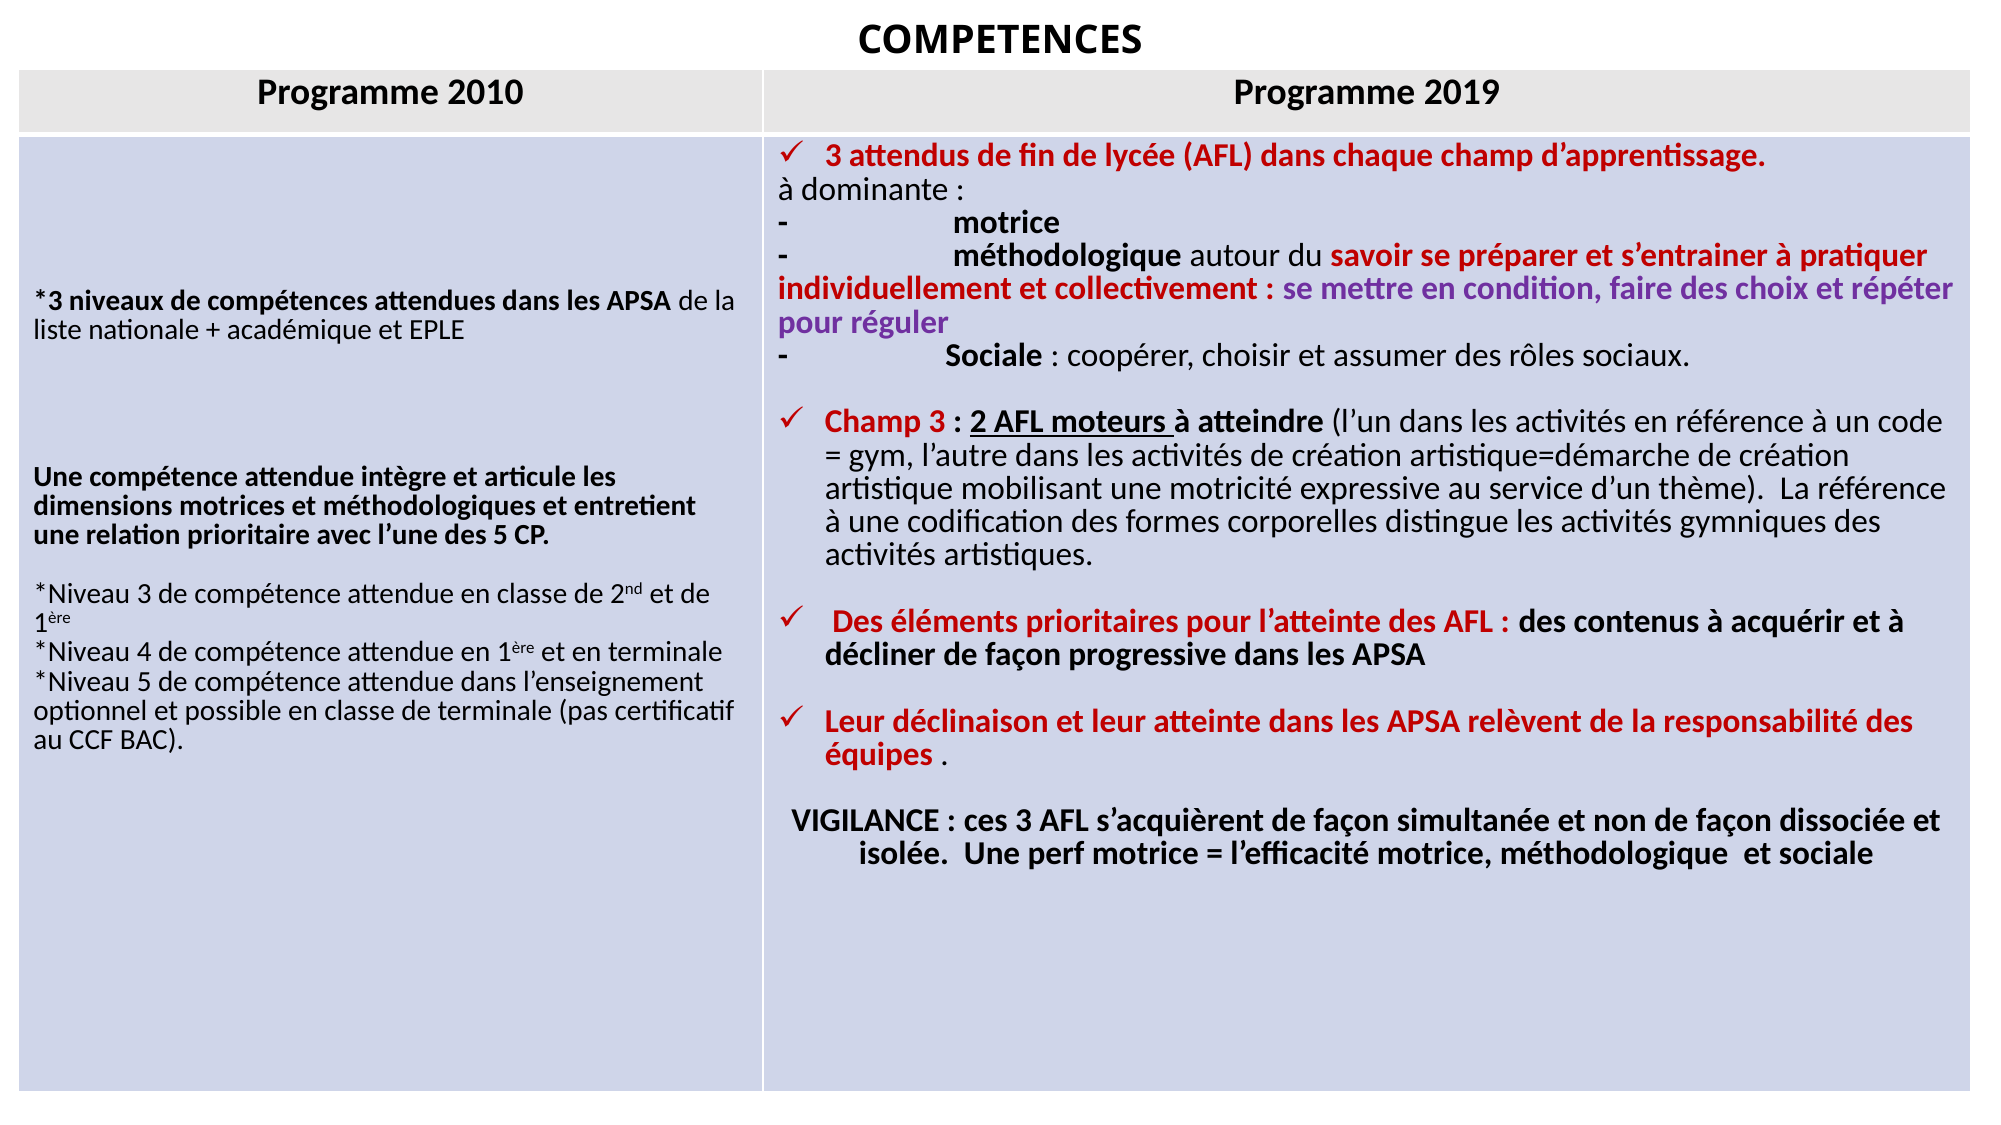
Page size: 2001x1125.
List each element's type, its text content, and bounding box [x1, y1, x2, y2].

table_header Programme 2019 [764, 70, 1970, 132]
table_header Programme 2010 [19, 70, 762, 132]
table_cell *3 niveaux de compétences attendues dans les APSA de la liste nationale + académique et EPLE Une compétence attendue intègre et articule les dimensions motrices et méthodologiques et entretient une relation prioritaire avec l’une des 5 CP. *Niveau 3 de compétence attendue en classe de 2nd et de 1ère *Niveau 4 de compétence attendue en 1ère et en terminale *Niveau 5 de compétence attendue dans l’enseignement optionnel et possible en classe de terminale (pas certificatif au CCF BAC). [19, 137, 762, 1091]
title COMPETENCES [137, 11, 1863, 68]
table_cell 3 attendus de fin de lycée (AFL) dans chaque champ d’apprentissage. à dominante : - motrice - méthodologique autour du savoir se préparer et s’entrainer à pratiquer individuellement et collectivement : se mettre en condition, faire des choix et répéter pour réguler - Sociale : coopérer, choisir et assumer des rôles sociaux. Champ 3 : 2 AFL moteurs à atteindre (l’un dans les activités en référence à un code = gym, l’autre dans les activités de création artistique=démarche de création artistique mobilisant une motricité expressive au service d’un thème). La référence à une codification des formes corporelles distingue les activités gymniques des activités artistiques. Des éléments prioritaires pour l’atteinte des AFL : des contenus à acquérir et à décliner de façon progressive dans les APSA Leur déclinaison et leur atteinte dans les APSA relèvent de la responsabilité des équipes . VIGILANCE : ces 3 AFL s’acquièrent de façon simultanée et non de façon dissociée et isolée. Une perf motrice = l’efficacité motrice, méthodologique et sociale [764, 137, 1970, 1091]
